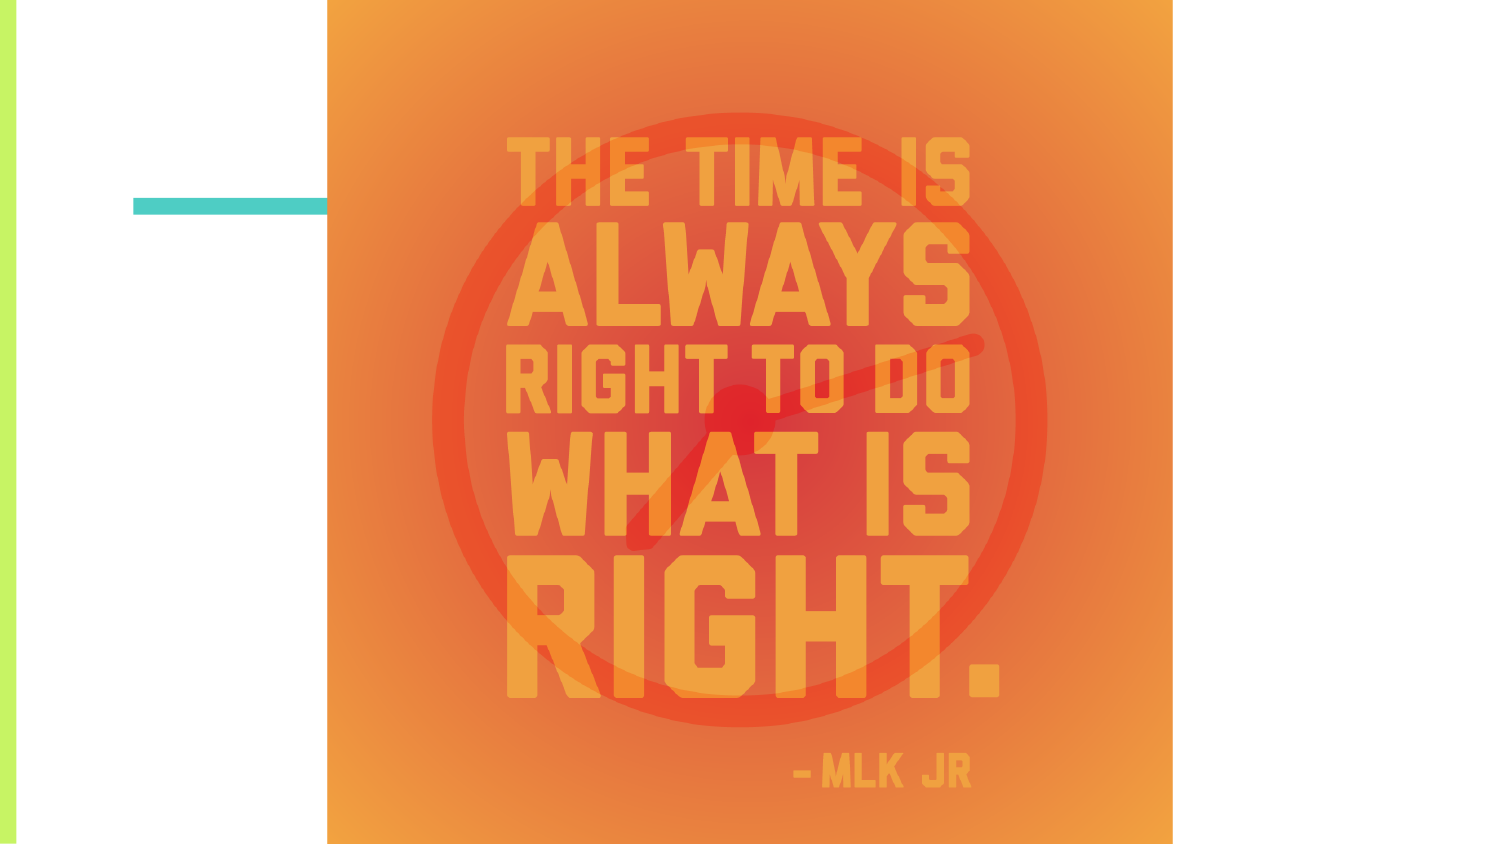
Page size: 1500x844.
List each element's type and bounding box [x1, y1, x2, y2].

picture [327, 0, 1173, 844]
